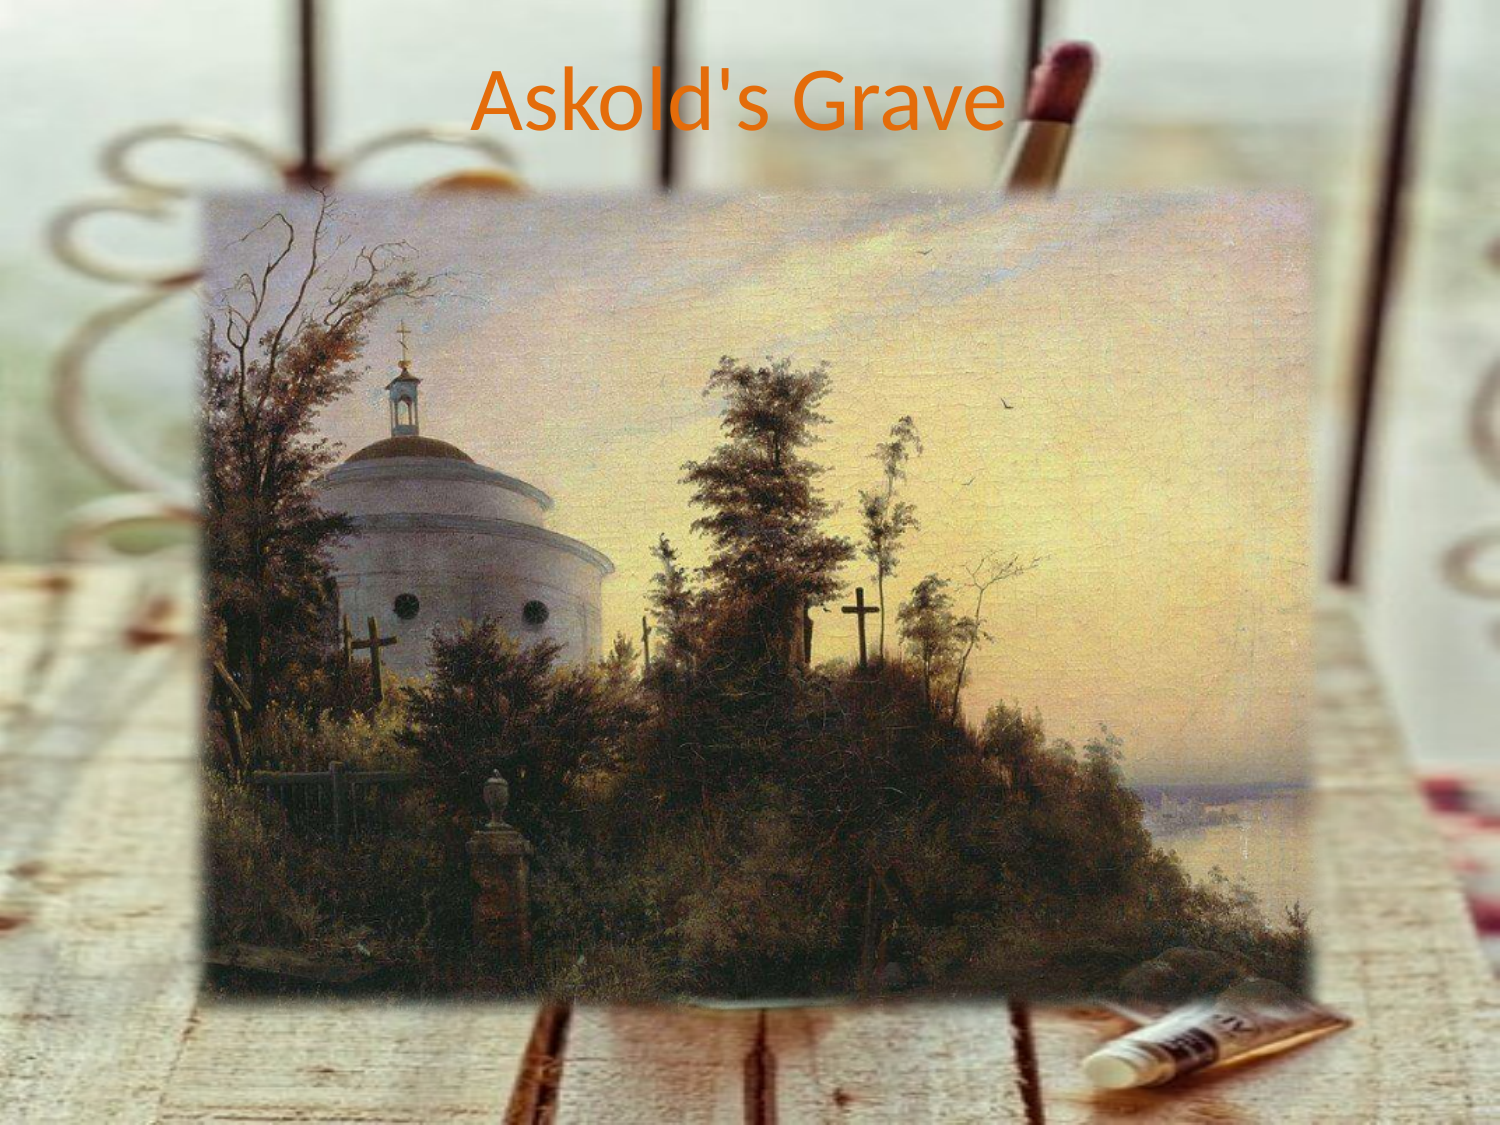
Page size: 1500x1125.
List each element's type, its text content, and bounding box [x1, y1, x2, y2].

title Askold's Grave [64, 0, 1415, 188]
picture [0, 0, 1500, 1125]
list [182, 172, 1331, 1024]
